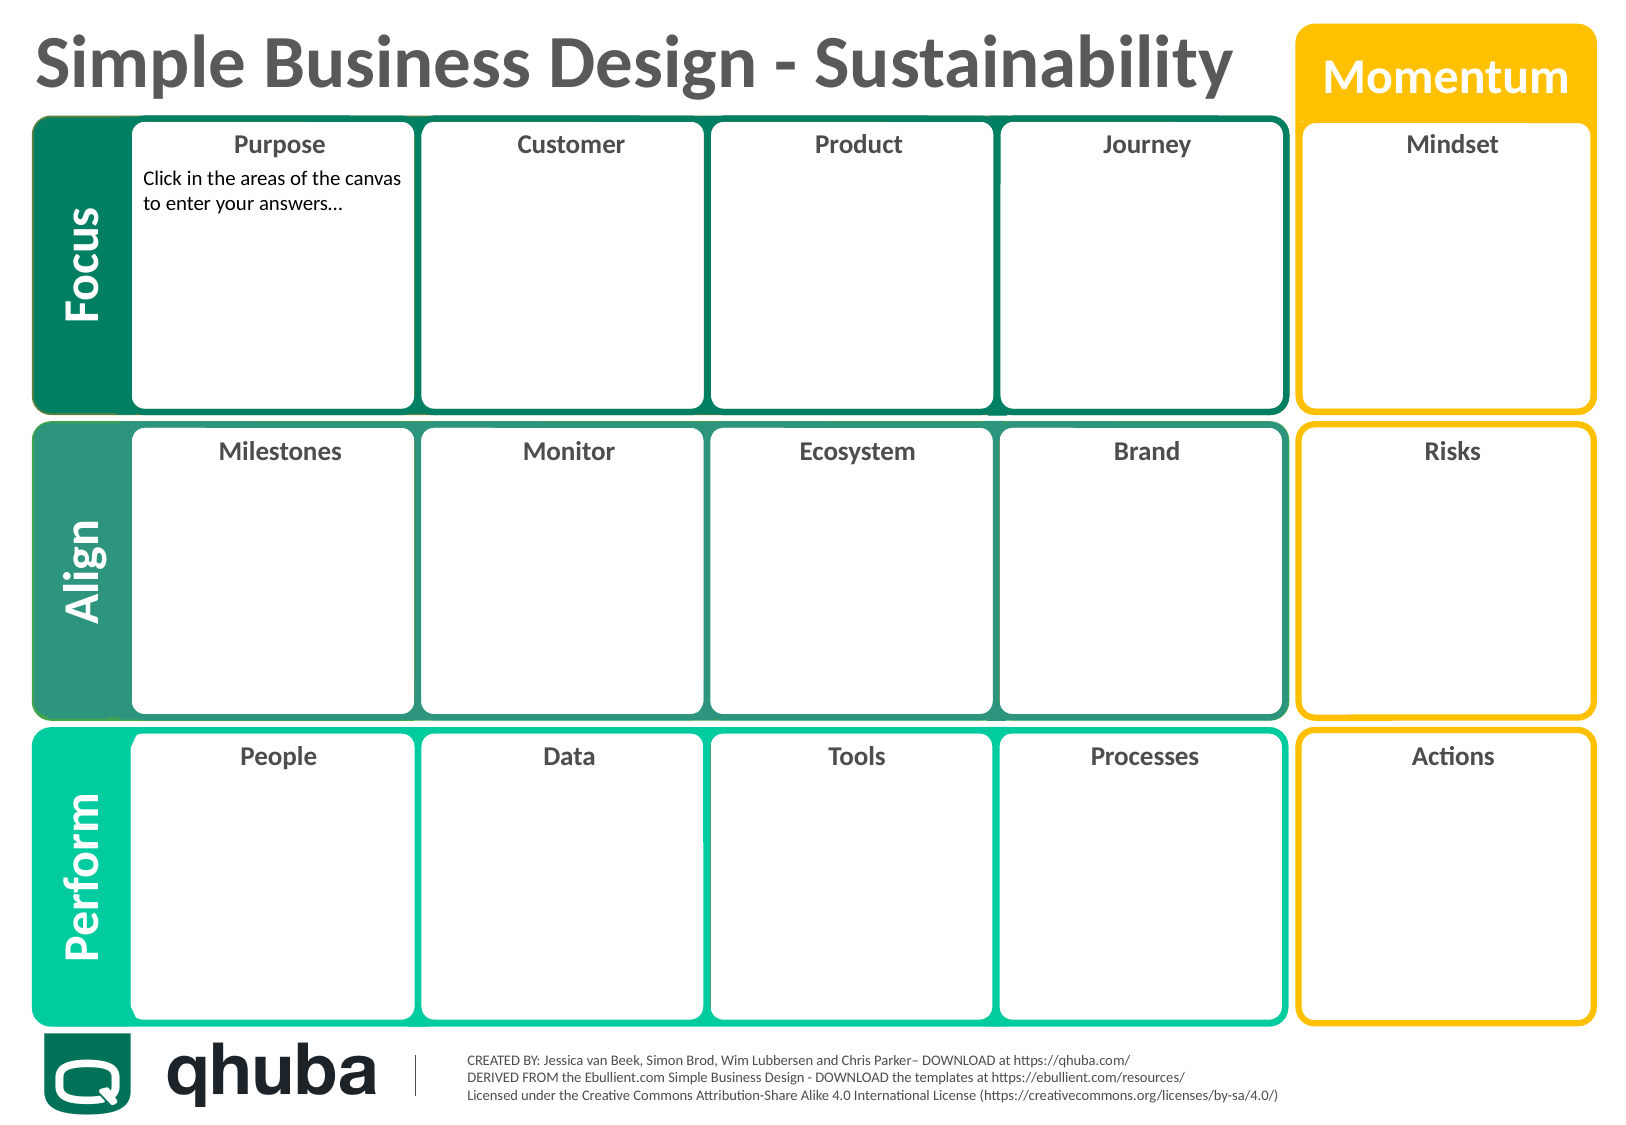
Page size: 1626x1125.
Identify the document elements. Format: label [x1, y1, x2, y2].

picture [166, 1041, 377, 1108]
text_box [131, 164, 1590, 1023]
picture [44, 1033, 131, 1115]
